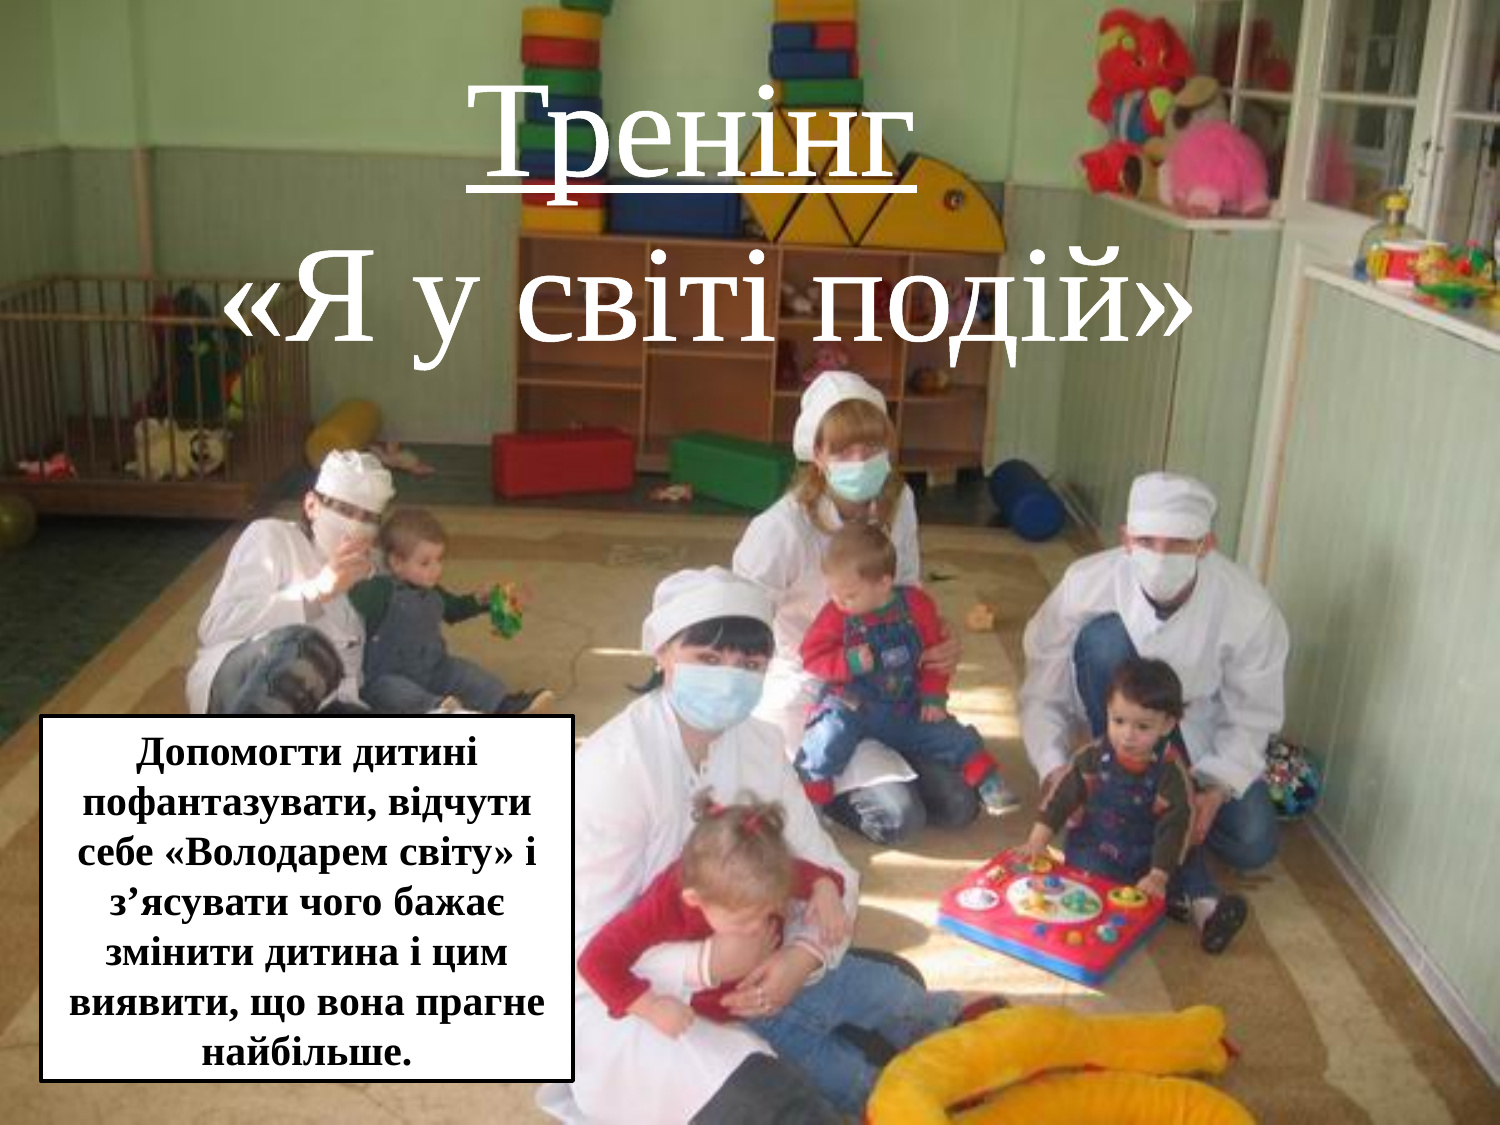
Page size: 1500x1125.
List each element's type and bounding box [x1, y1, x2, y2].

list [0, 0, 1500, 1125]
